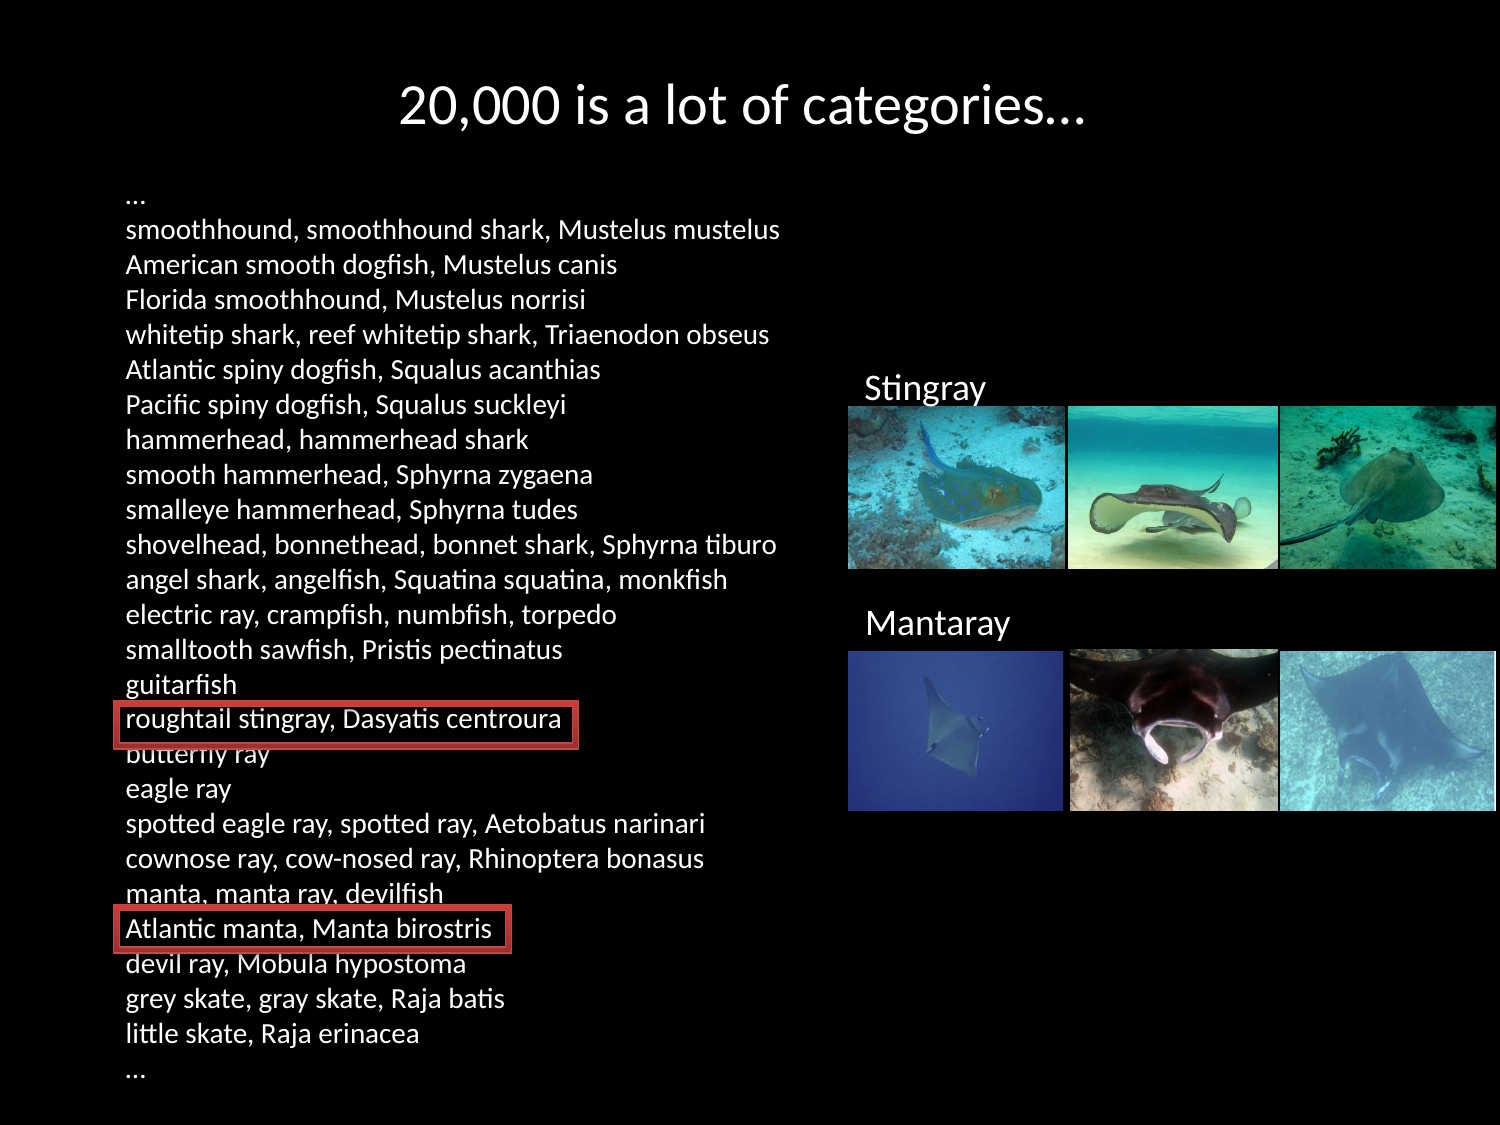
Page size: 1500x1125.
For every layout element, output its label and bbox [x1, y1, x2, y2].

text_box [384, 58, 1115, 144]
picture [847, 405, 1065, 569]
picture [847, 650, 1064, 811]
picture [1069, 649, 1497, 811]
picture [1067, 405, 1497, 569]
text_box [850, 590, 1026, 650]
text_box [849, 355, 1002, 405]
text_box [110, 168, 796, 1092]
